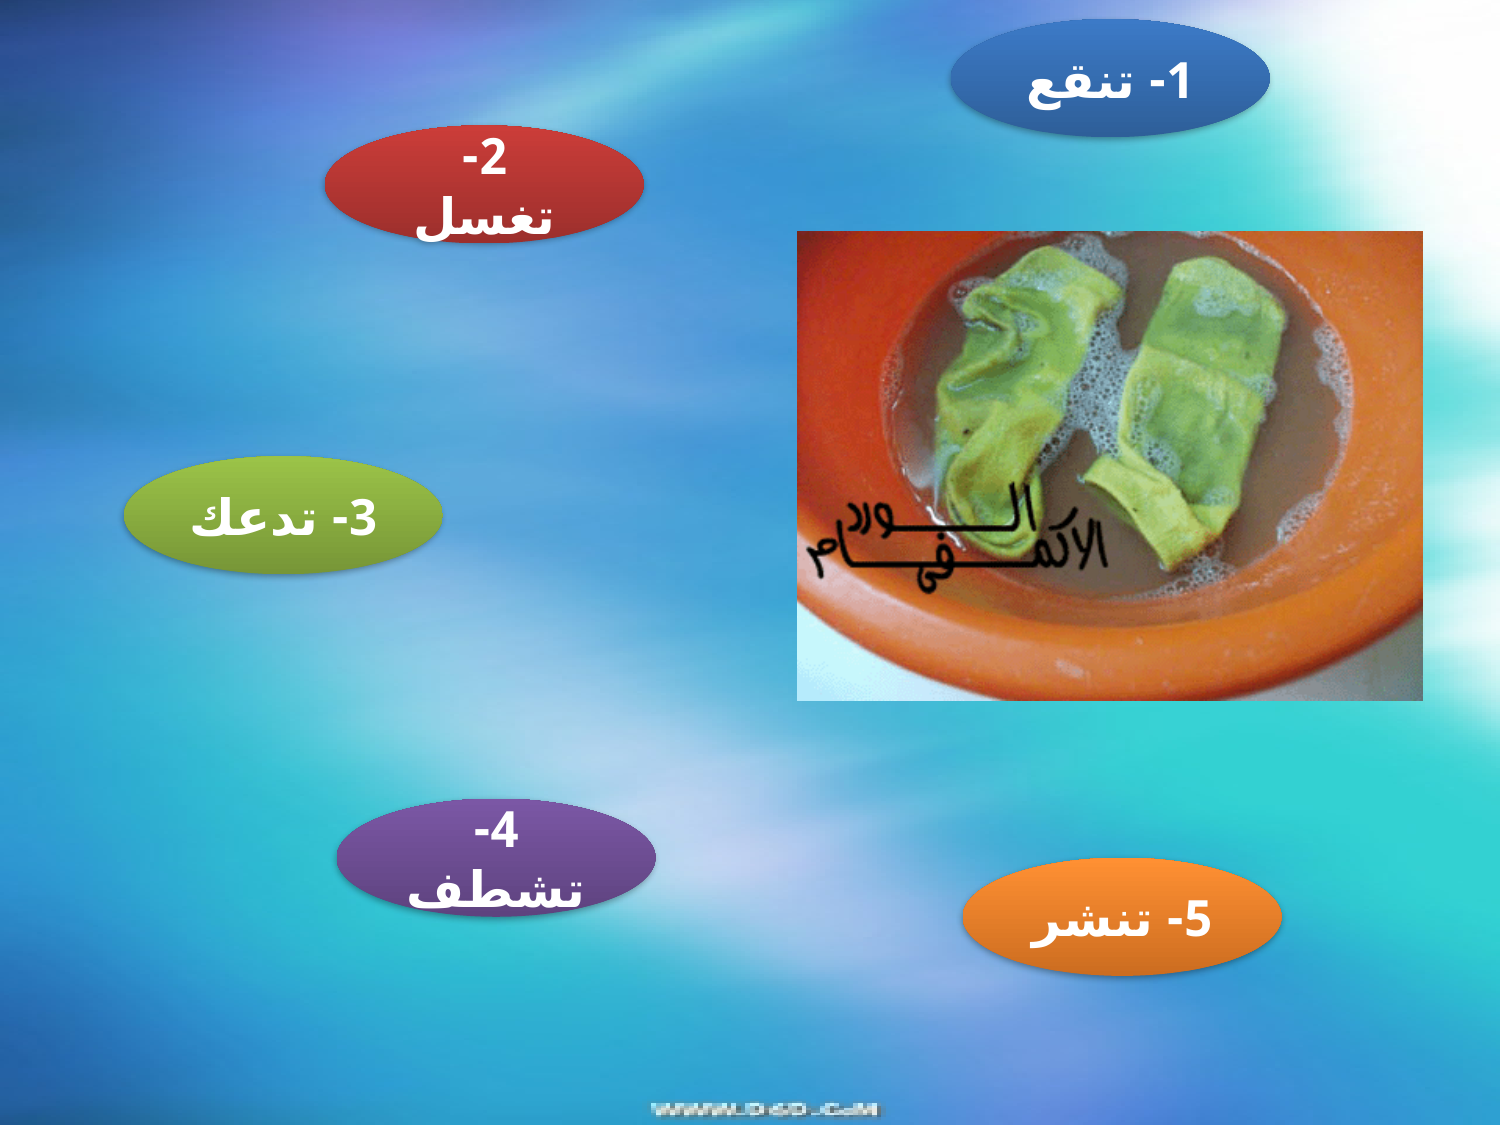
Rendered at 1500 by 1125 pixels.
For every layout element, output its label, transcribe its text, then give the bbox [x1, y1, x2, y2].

text_box 2- تغسل [324, 125, 644, 244]
text_box 5- تنشر [962, 857, 1282, 976]
text_box 4- تشطف [336, 798, 656, 917]
text_box 1- تنقع [950, 19, 1270, 138]
text_box 3- تدعك [123, 456, 443, 575]
picture [0, 0, 1500, 1125]
